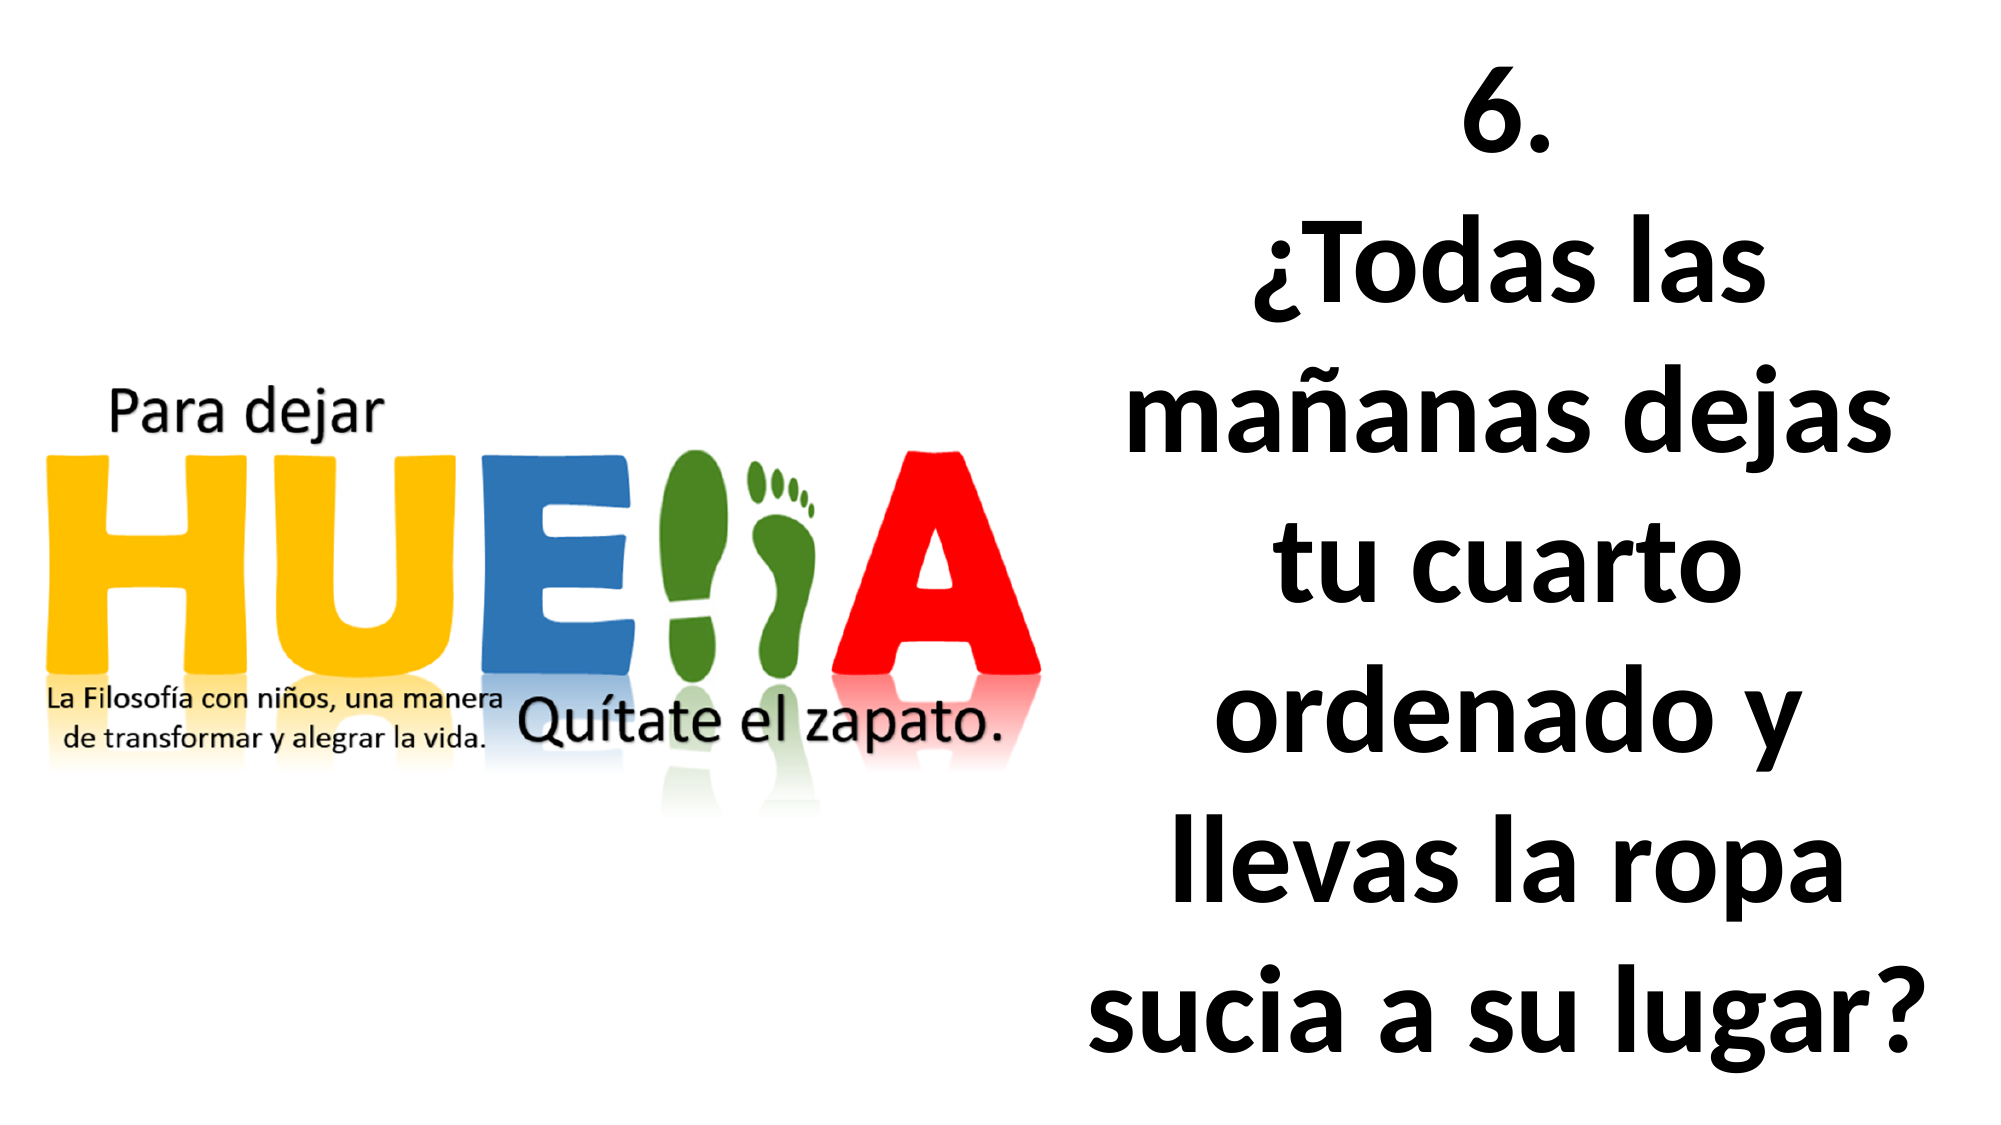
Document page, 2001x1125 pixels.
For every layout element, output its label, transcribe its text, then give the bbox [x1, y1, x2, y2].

picture [26, 374, 1064, 827]
text_box 6. ¿Todas las mañanas dejas tu cuarto ordenado y llevas la ropa sucia a su lugar? [1041, 30, 1976, 1074]
